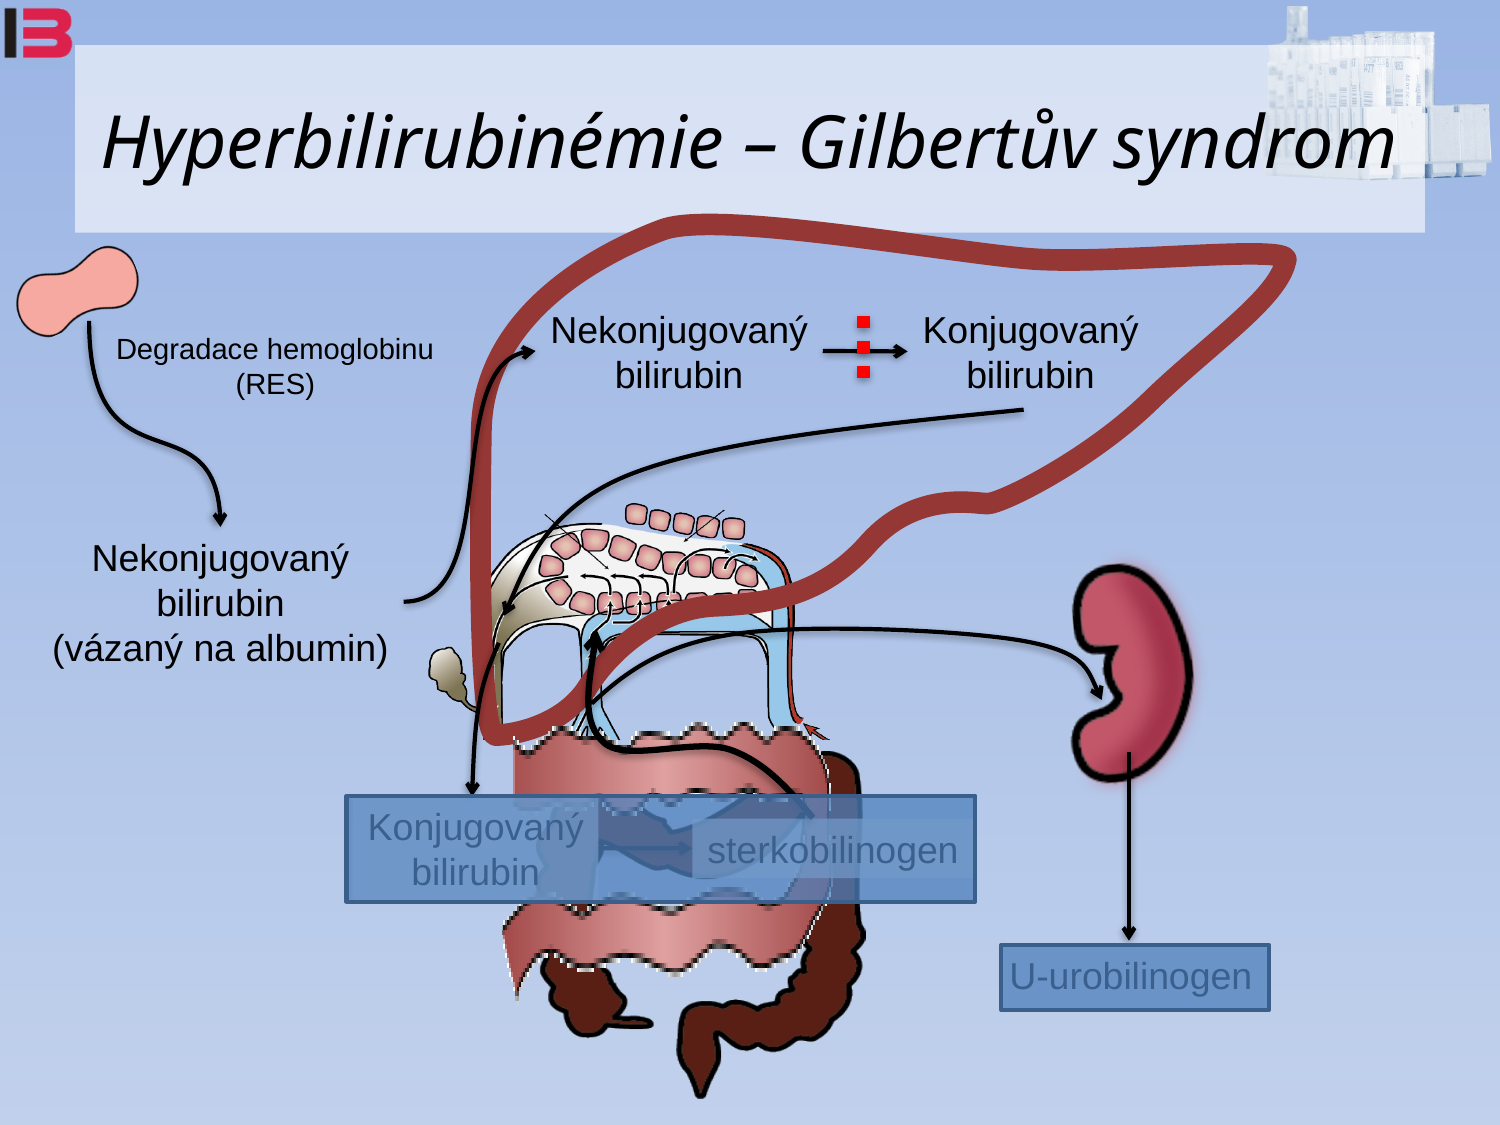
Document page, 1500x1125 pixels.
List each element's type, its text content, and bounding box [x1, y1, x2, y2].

picture [7, 238, 147, 345]
text_box Nekonjugovaný bilirubin (vázaný na albumin) [37, 526, 404, 677]
title Hyperbilirubinémie – Gilbertův syndrom [75, 45, 1425, 233]
text_box [577, 407, 1024, 501]
text_box [465, 749, 481, 794]
picture [4, 5, 78, 61]
text_box [498, 302, 535, 350]
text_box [51, 357, 258, 490]
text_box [405, 351, 534, 603]
text_box [344, 794, 496, 904]
text_box [539, 219, 1291, 578]
text_box [871, 794, 977, 904]
text_box [999, 943, 1271, 1012]
text_box U-urobilinogen [994, 945, 999, 1005]
text_box Konjugovaný bilirubin [907, 299, 1154, 404]
text_box [836, 626, 1025, 702]
picture [1020, 527, 1219, 810]
text_box Nekonjugovaný bilirubin [535, 298, 823, 404]
picture [428, 503, 866, 1099]
text_box Degradace hemoglobinu (RES) [101, 323, 450, 408]
